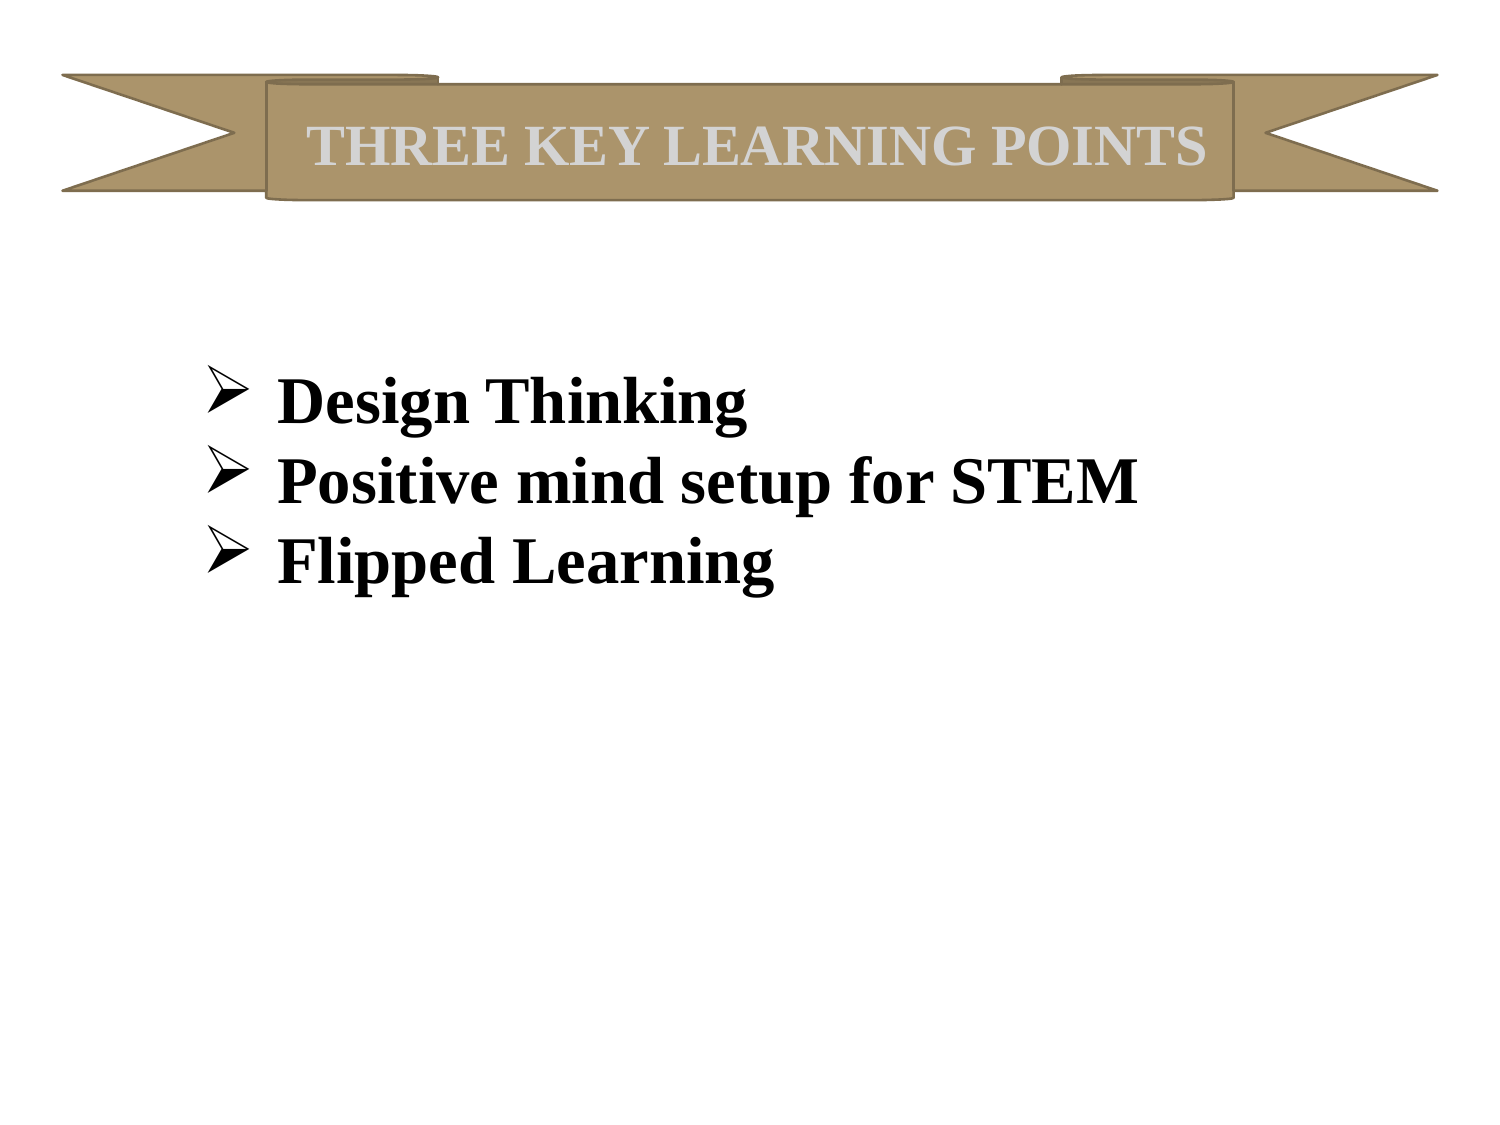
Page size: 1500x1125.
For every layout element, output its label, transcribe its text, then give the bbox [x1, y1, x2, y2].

text_box THREE KEY LEARNING POINTS [62, 74, 1438, 201]
text_box Design Thinking Positive mind setup for STEM Flipped Learning [185, 348, 1358, 767]
